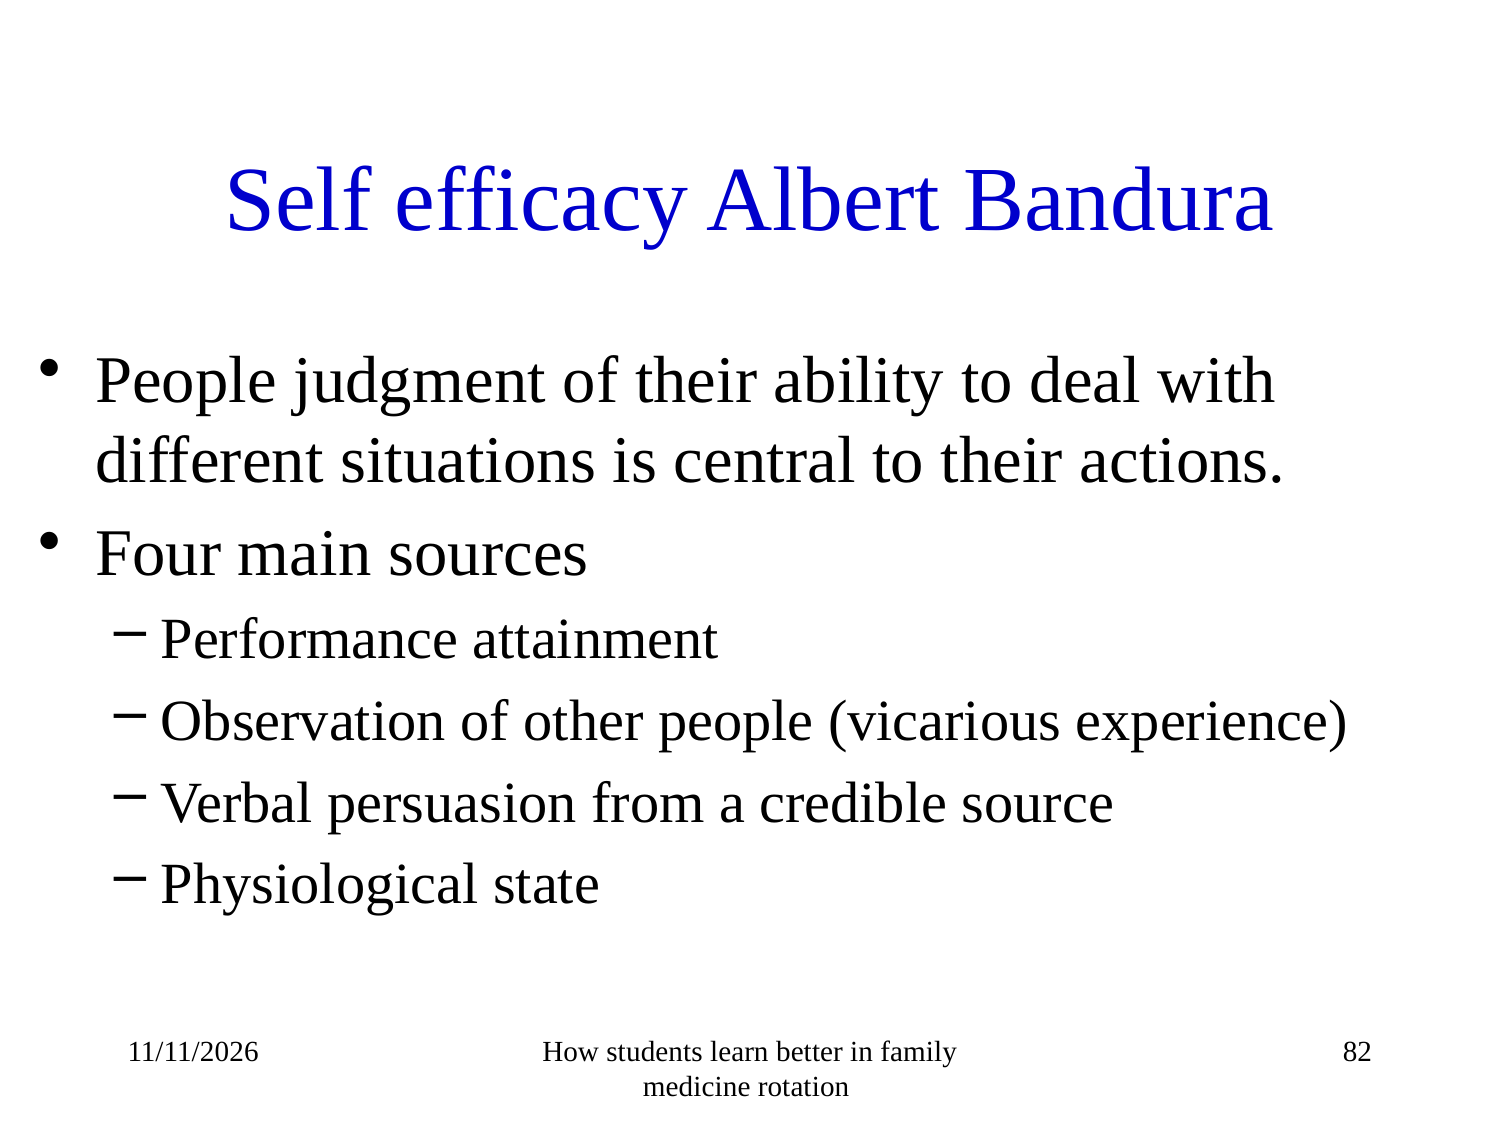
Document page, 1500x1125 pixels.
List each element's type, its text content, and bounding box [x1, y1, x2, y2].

slide_number 82 [1074, 1024, 1388, 1101]
list People judgment of their ability to deal with different situations is central to their actions. Four main sources Performance attainment Observation of other people (vicarious experience) Verbal persuasion from a credible source Physiological state [23, 327, 1477, 1093]
footer How students learn better in family medicine rotation [512, 1024, 988, 1101]
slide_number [112, 1024, 426, 1101]
title Self efficacy Albert Bandura [112, 99, 1388, 288]
